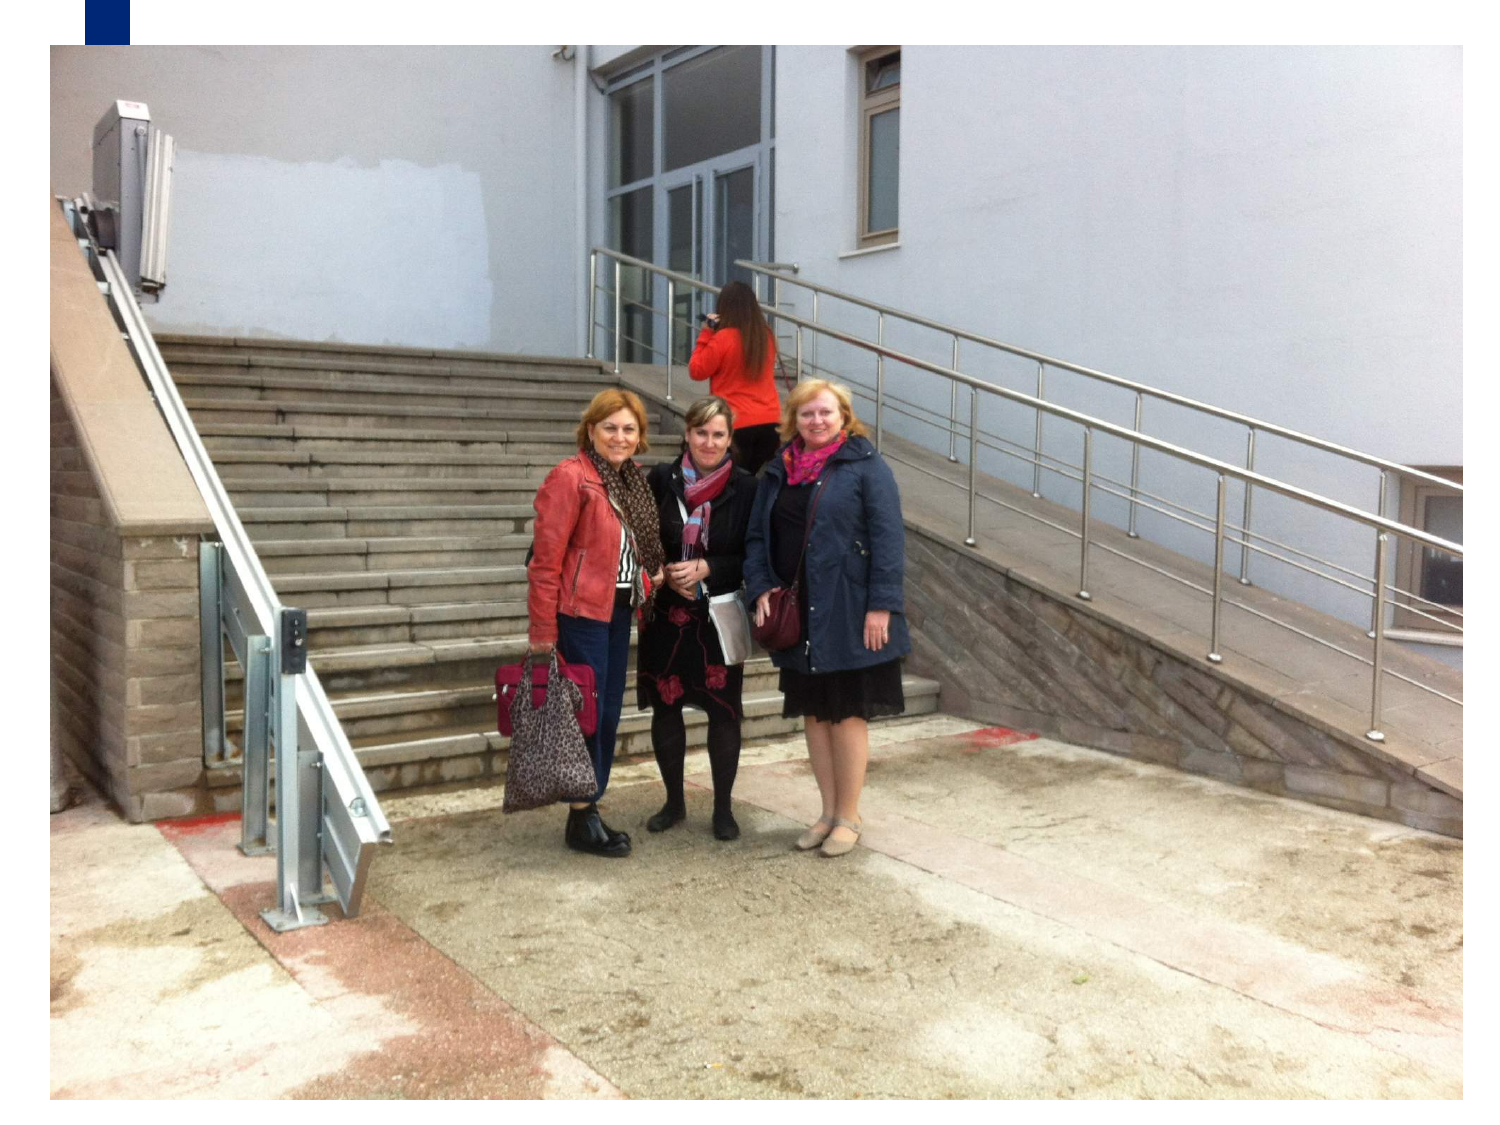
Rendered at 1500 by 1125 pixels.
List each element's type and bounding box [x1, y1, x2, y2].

list [50, 45, 1463, 1101]
picture [0, 0, 1500, 1125]
